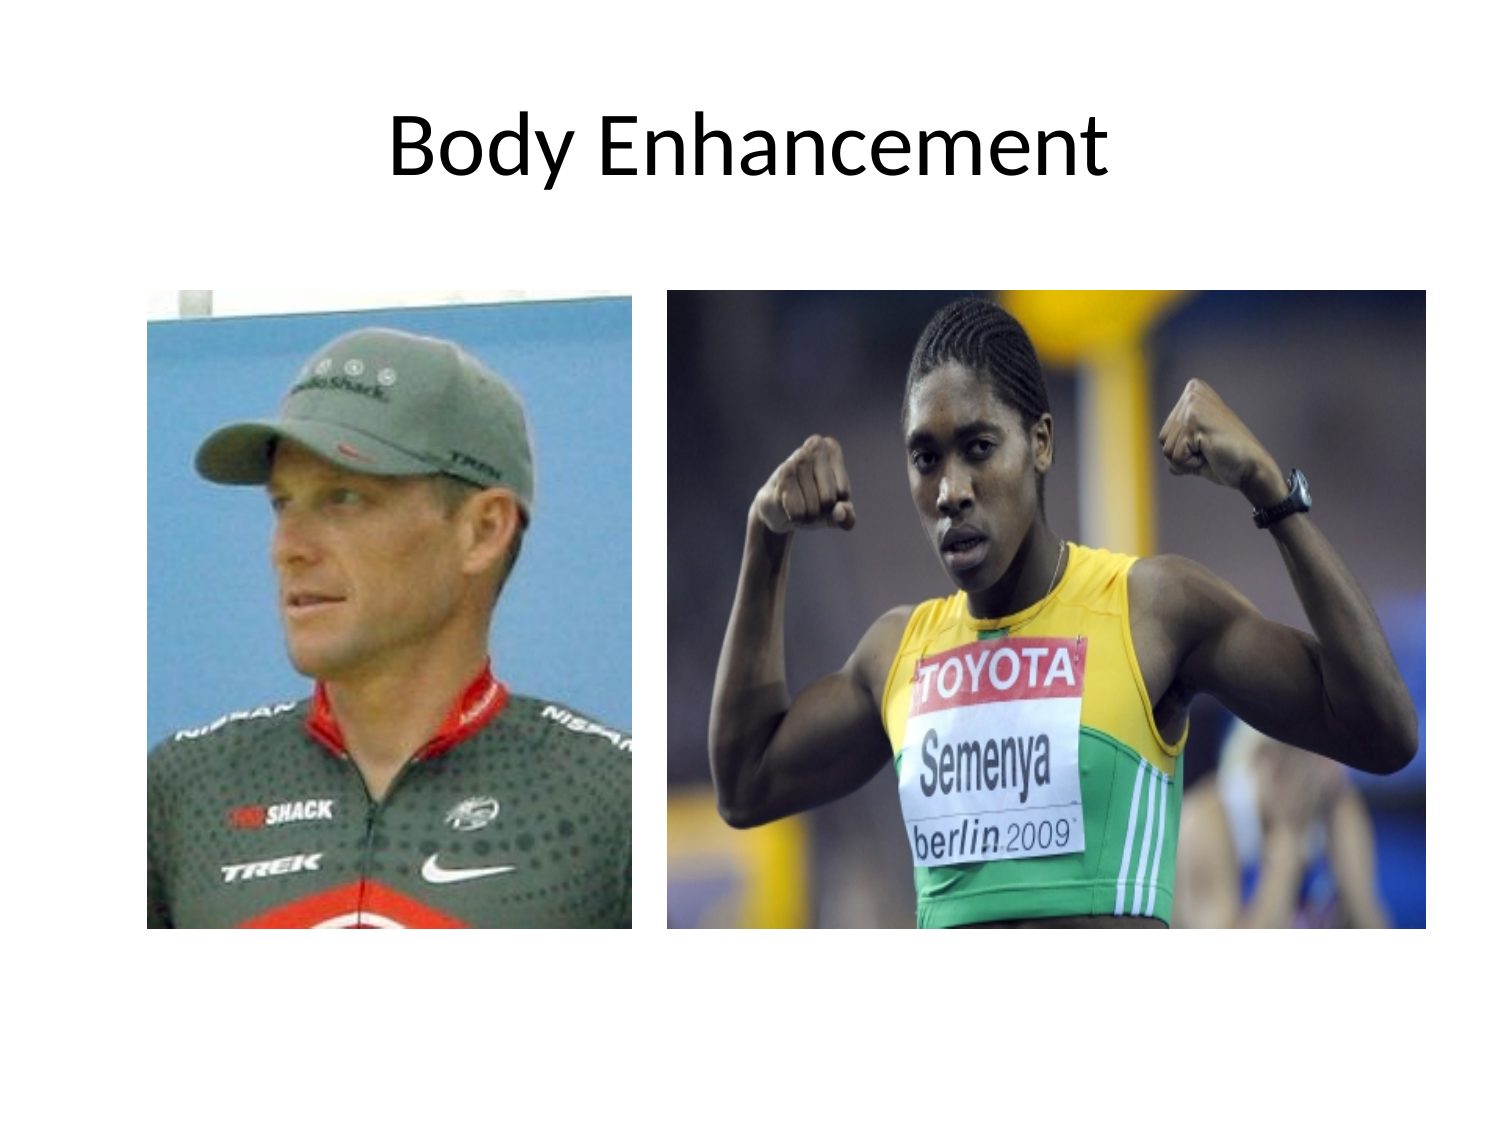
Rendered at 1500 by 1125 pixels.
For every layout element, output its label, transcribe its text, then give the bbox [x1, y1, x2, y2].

title Body Enhancement [75, 45, 1425, 233]
picture [666, 290, 1426, 929]
picture [147, 290, 633, 929]
